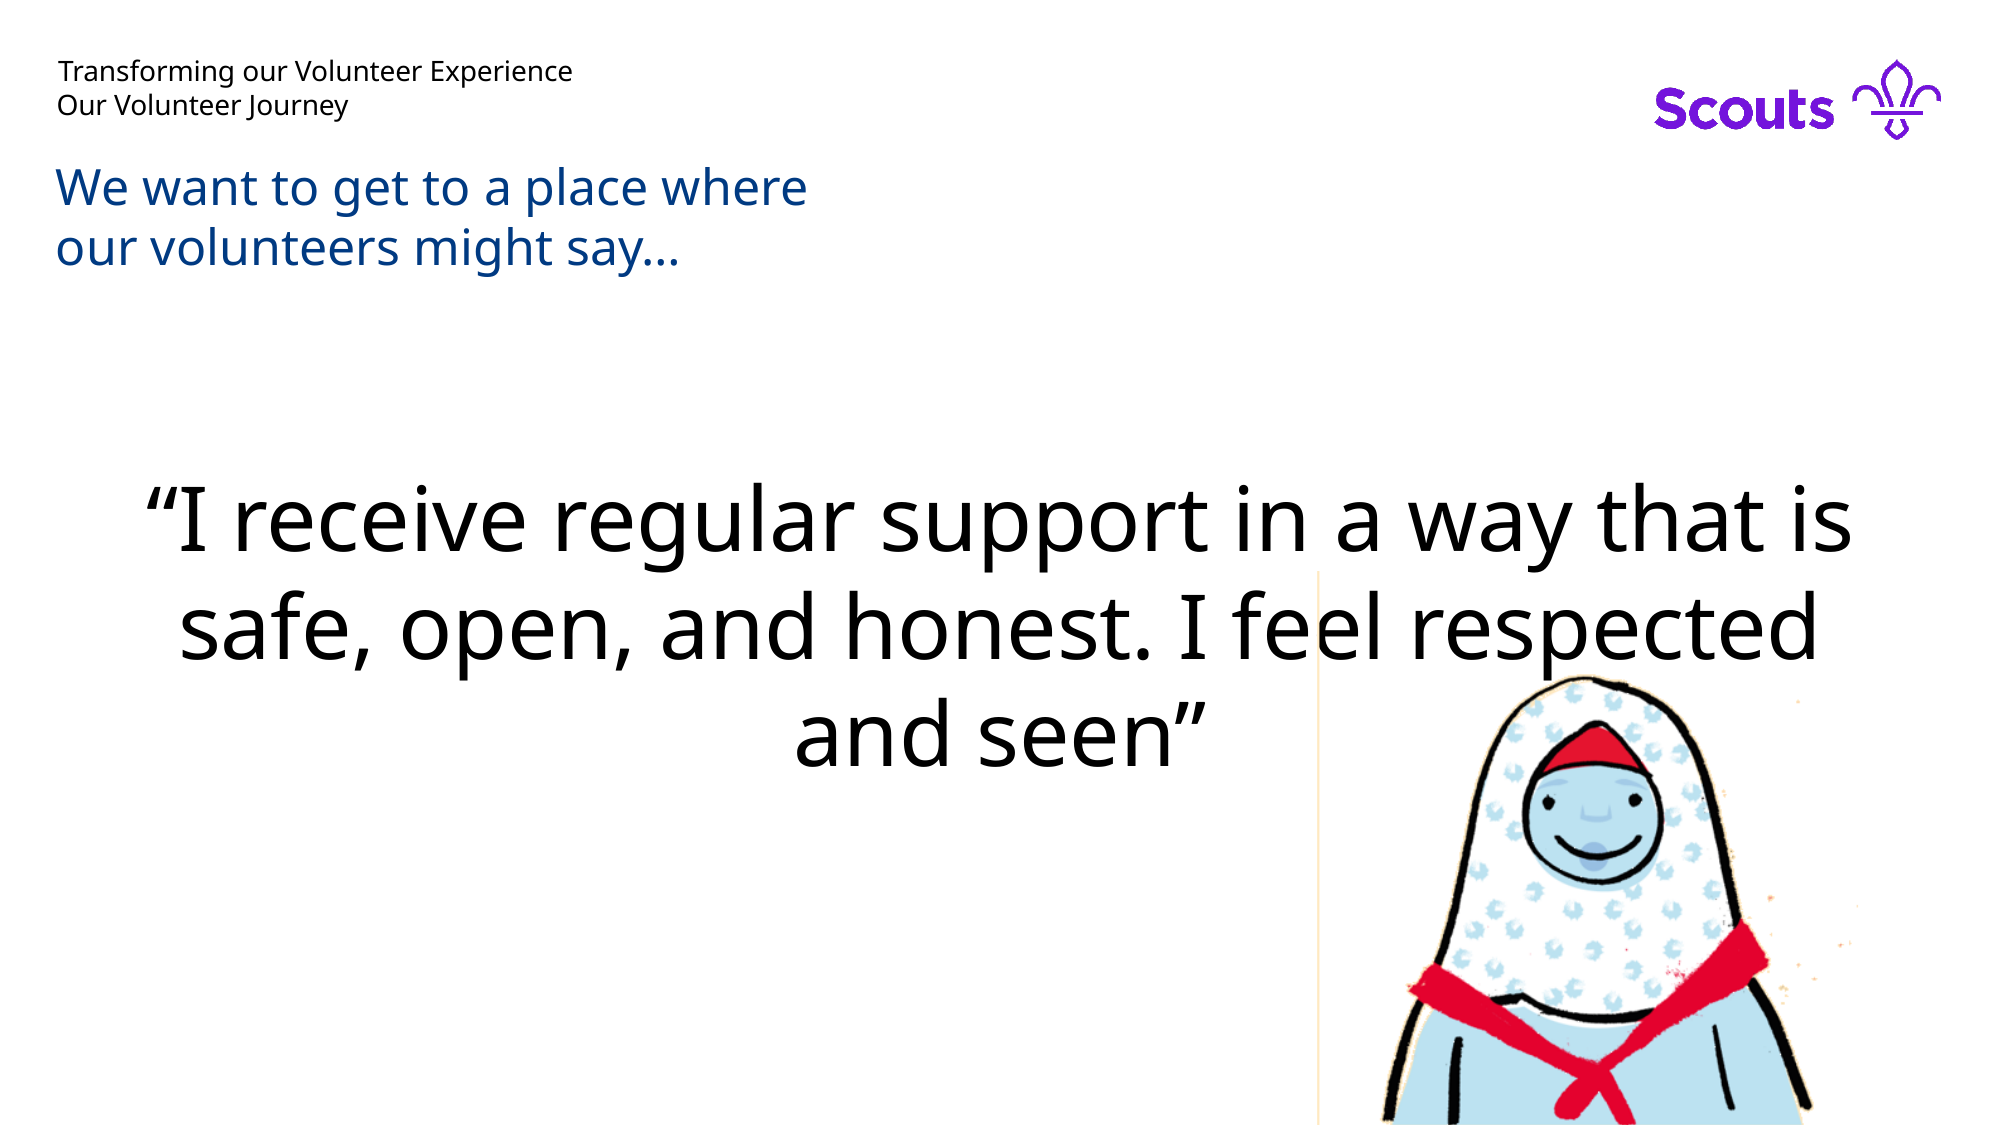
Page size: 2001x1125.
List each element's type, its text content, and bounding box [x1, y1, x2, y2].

text_box We want to get to a place where our volunteers might say… [30, 148, 892, 283]
subtitle Our Volunteer Journey [56, 87, 1000, 122]
picture [1316, 571, 1877, 1125]
list “I receive regular support in a way that is safe, open, and honest. I feel respected and seen” [123, 461, 1877, 787]
picture [1654, 59, 1941, 140]
title Transforming our Volunteer Experience [56, 53, 1000, 87]
